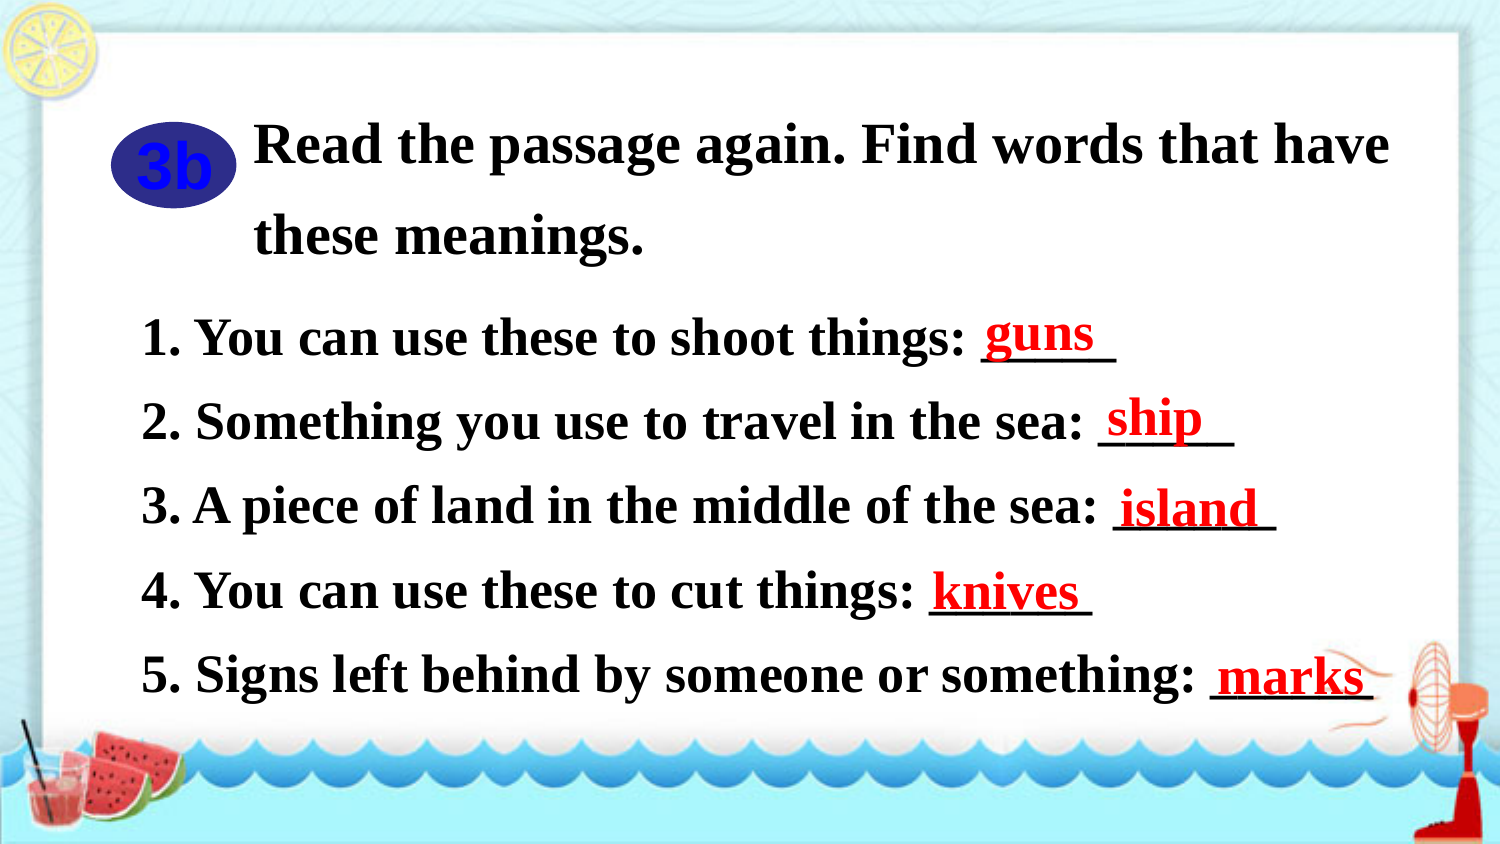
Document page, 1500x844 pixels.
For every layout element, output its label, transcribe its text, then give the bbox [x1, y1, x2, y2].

text_box guns [971, 278, 1172, 369]
picture [0, 0, 1500, 844]
text_box island [1105, 455, 1294, 545]
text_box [112, 114, 251, 212]
text_box knives [917, 538, 1106, 628]
text_box 1. You can use these to shoot things: _____ 2. Something you use to travel in the sea: _____ 3. A piece of land in the middle of the sea: ______ 4. You can use these to cut things: ______ 5. Signs left behind by someone or something: ______ [126, 274, 1391, 712]
text_box marks [1202, 622, 1387, 713]
text_box ship [1092, 364, 1294, 454]
text_box Read the passage again. Find words that have these meanings. [238, 77, 1444, 274]
